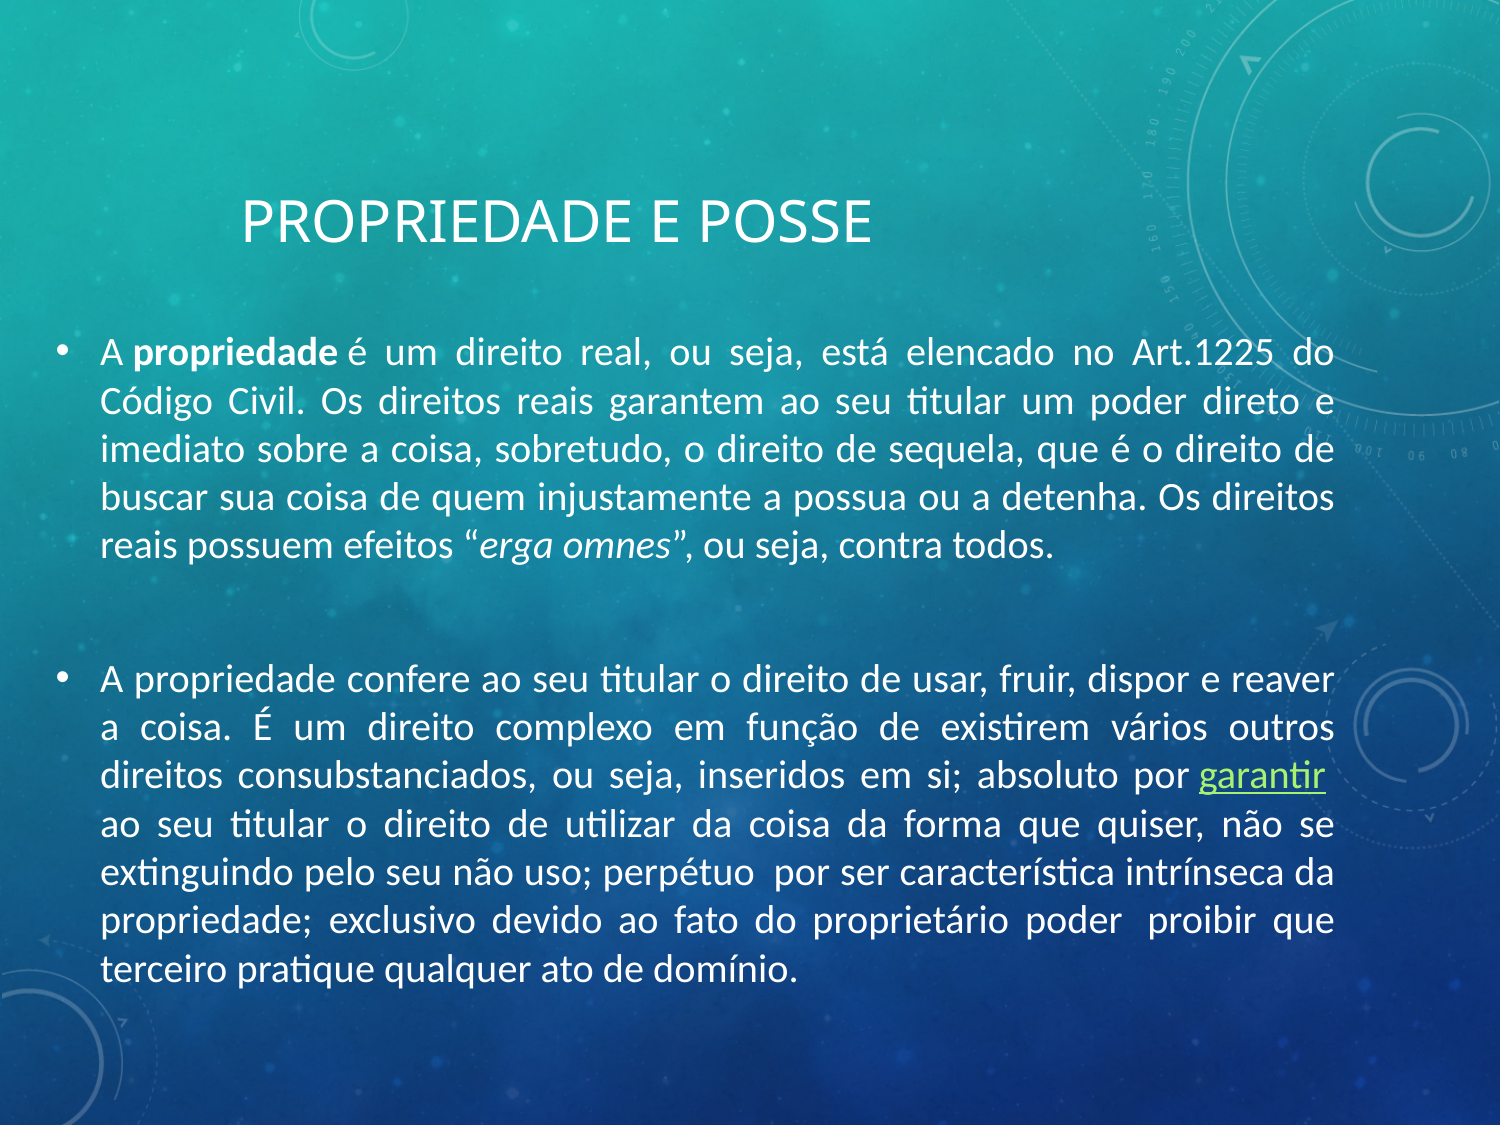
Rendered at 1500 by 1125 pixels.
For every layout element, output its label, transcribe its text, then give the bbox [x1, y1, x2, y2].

picture [0, 0, 1500, 1125]
text_box A propriedade é um direito real, ou seja, está elencado no Art.1225 do Código Civil. Os direitos reais garantem ao seu titular um poder direto e imediato sobre a coisa, sobretudo, o direito de sequela, que é o direito de buscar sua coisa de quem injustamente a possua ou a detenha. Os direitos reais possuem efeitos “erga omnes”, ou seja, contra todos. A propriedade confere ao seu titular o direito de usar, fruir, dispor e reaver a coisa. É um direito complexo em função de existirem vários outros direitos consubstanciados, ou seja, inseridos em si; absoluto por garantir ao seu titular o direito de utilizar da coisa da forma que quiser, não se extinguindo pelo seu não uso; perpétuo por ser característica intrínseca da propriedade; exclusivo devido ao fato do proprietário poder proibir que terceiro pratique qualquer ato de domínio. [40, 314, 1350, 1048]
title Propriedade e Posse [75, 99, 1350, 314]
